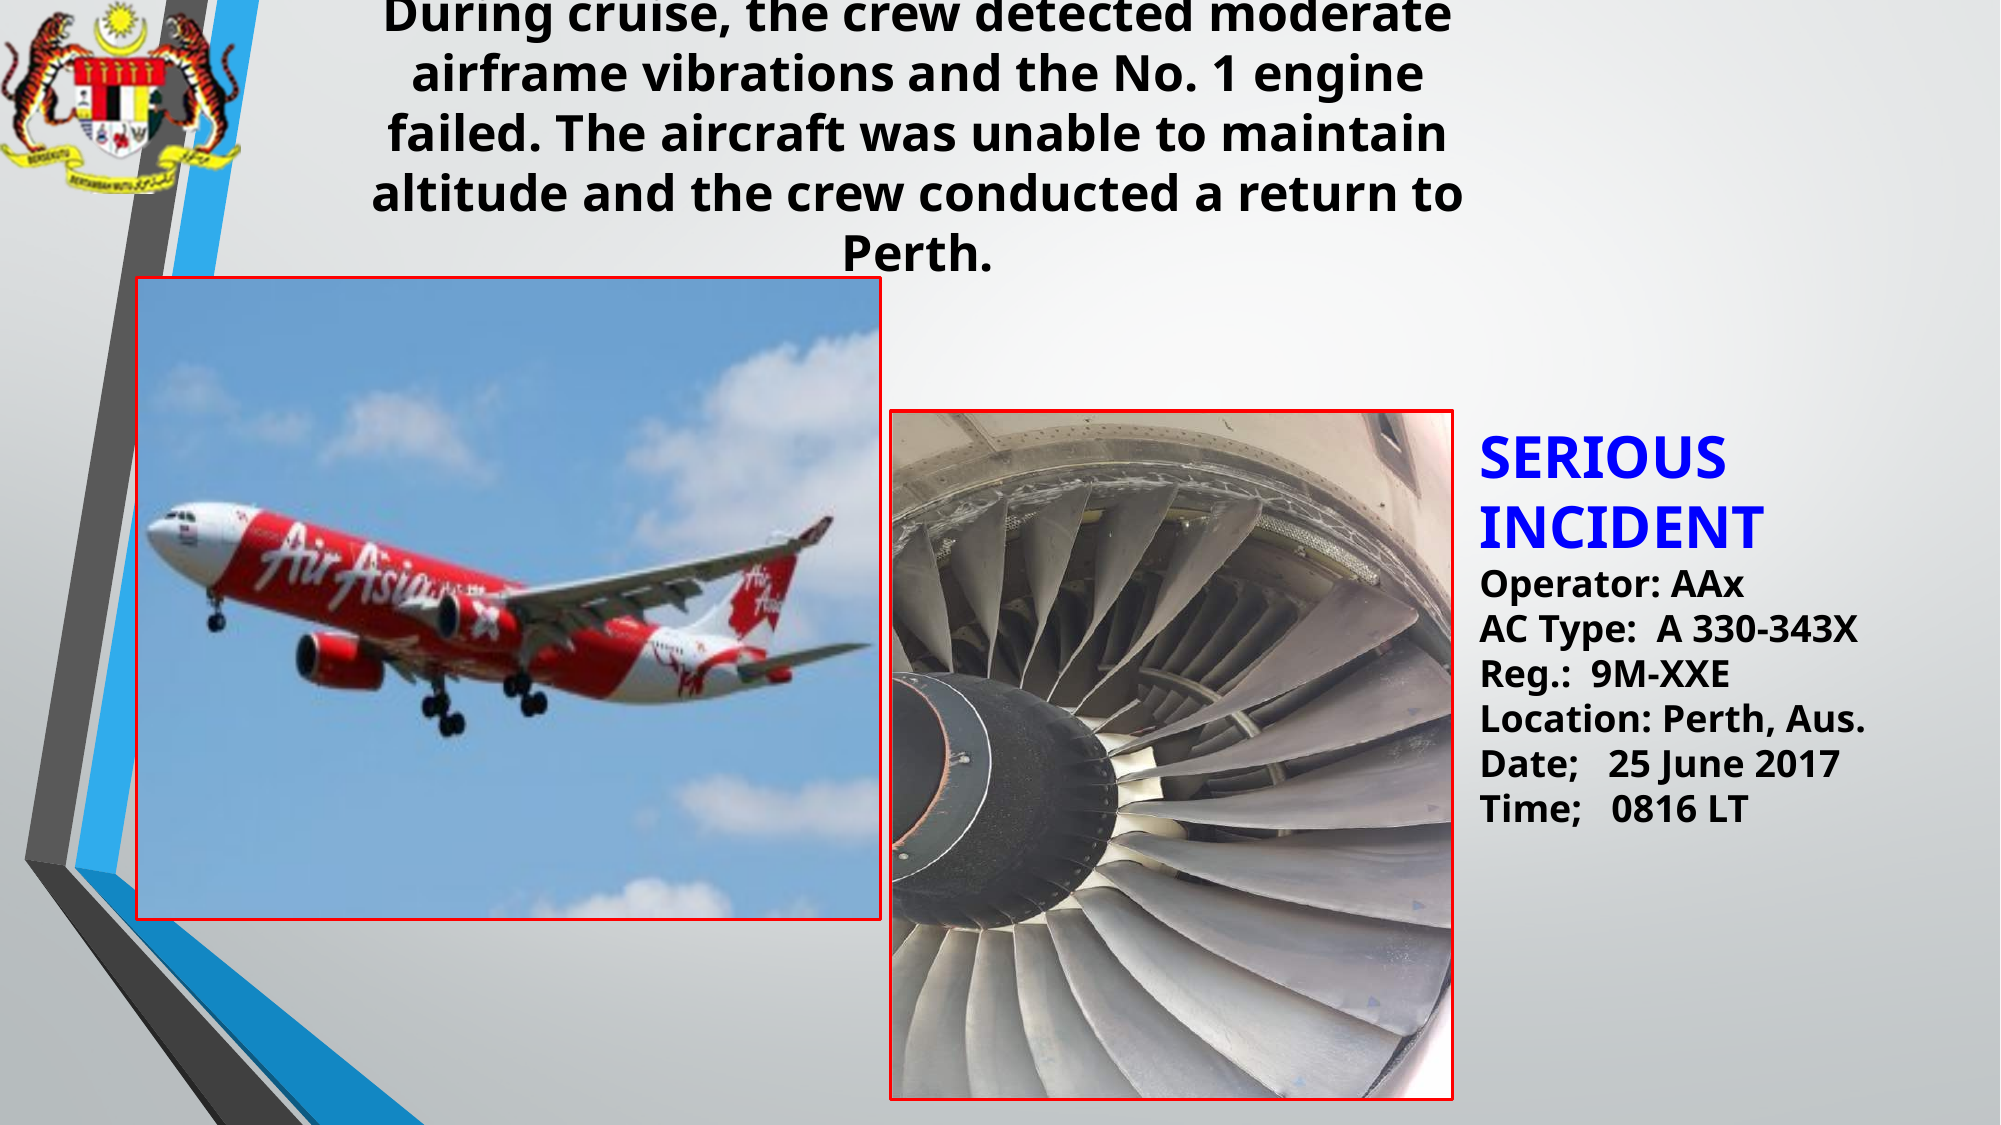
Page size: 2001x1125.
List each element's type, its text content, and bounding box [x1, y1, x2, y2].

title During cruise, the crew detected moderate airframe vibrations and the No. 1 engine failed. The aircraft was unable to maintain altitude and the crew conducted a return to Perth. [314, 19, 1522, 244]
picture [137, 278, 880, 918]
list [892, 412, 1452, 1098]
text_box SERIOUS INCIDENT Operator: AAx AC Type: A 330-343X Reg.: 9M-XXE Location: Perth, Aus. Date; 25 June 2017 Time; 0816 LT [1464, 412, 2000, 838]
picture [0, 0, 241, 195]
